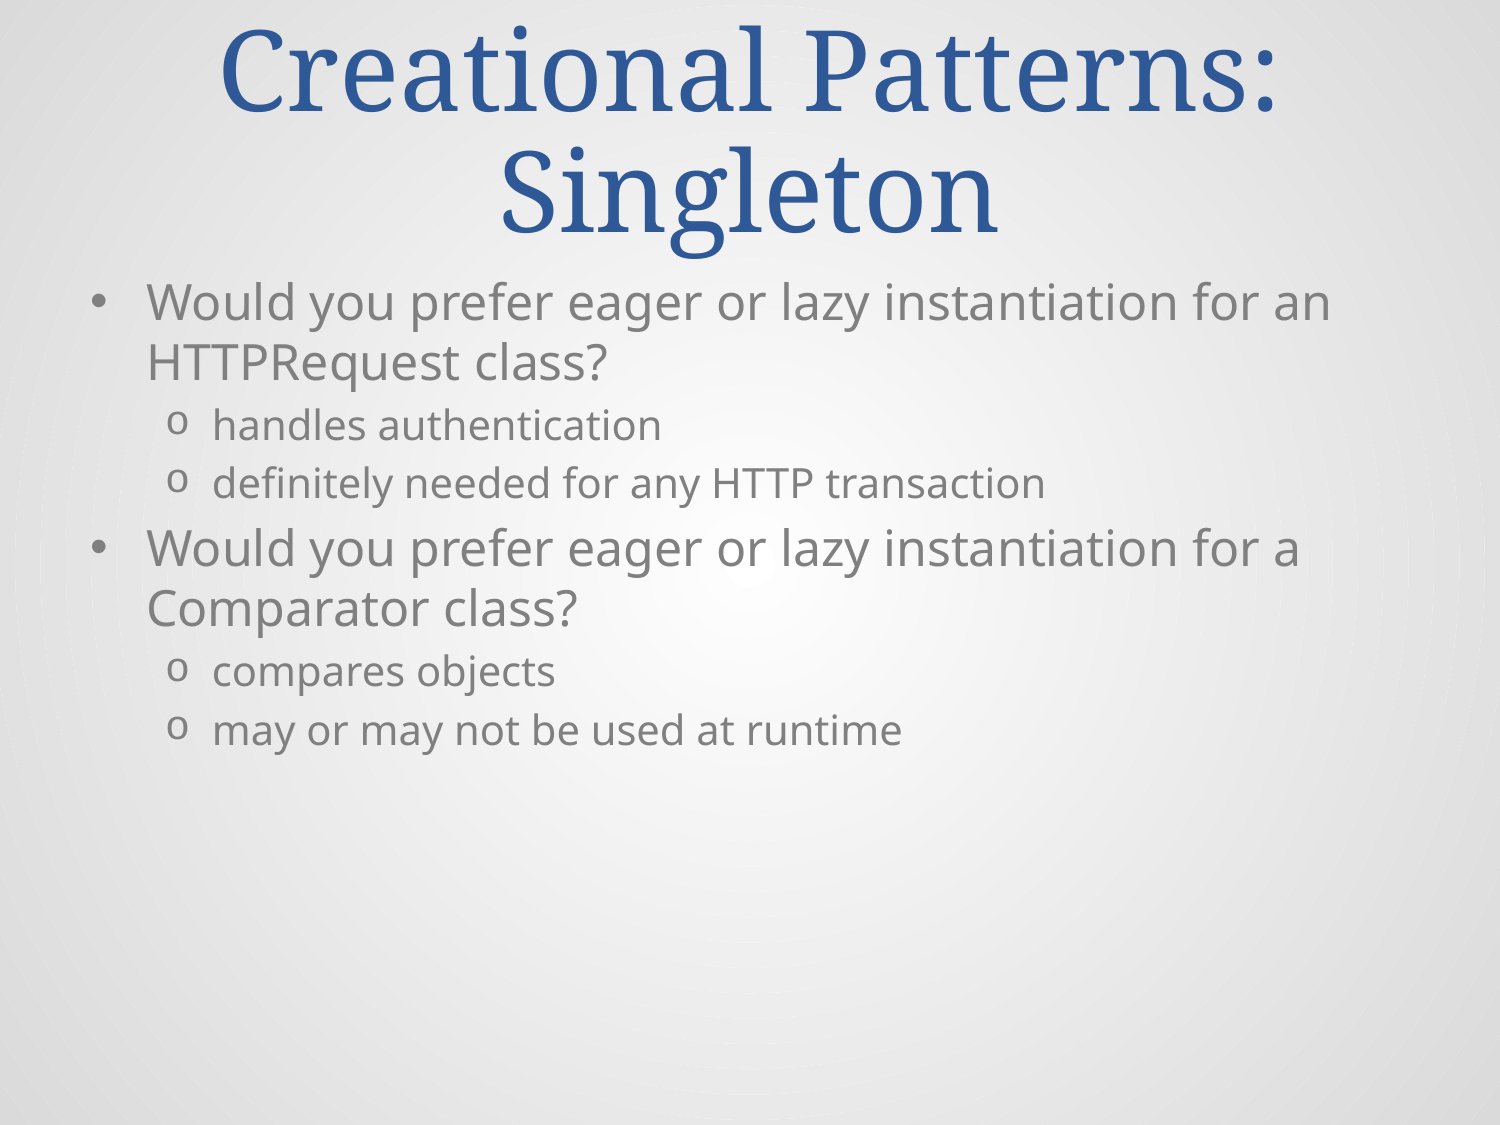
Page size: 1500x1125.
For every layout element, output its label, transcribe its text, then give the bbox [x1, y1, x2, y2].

list Would you prefer eager or lazy instantiation for an HTTPRequest class? handles authentication definitely needed for any HTTP transaction Would you prefer eager or lazy instantiation for a Comparator class? compares objects may or may not be used at runtime [75, 262, 1425, 1050]
title Creational Patterns: Singleton [75, 0, 1425, 262]
